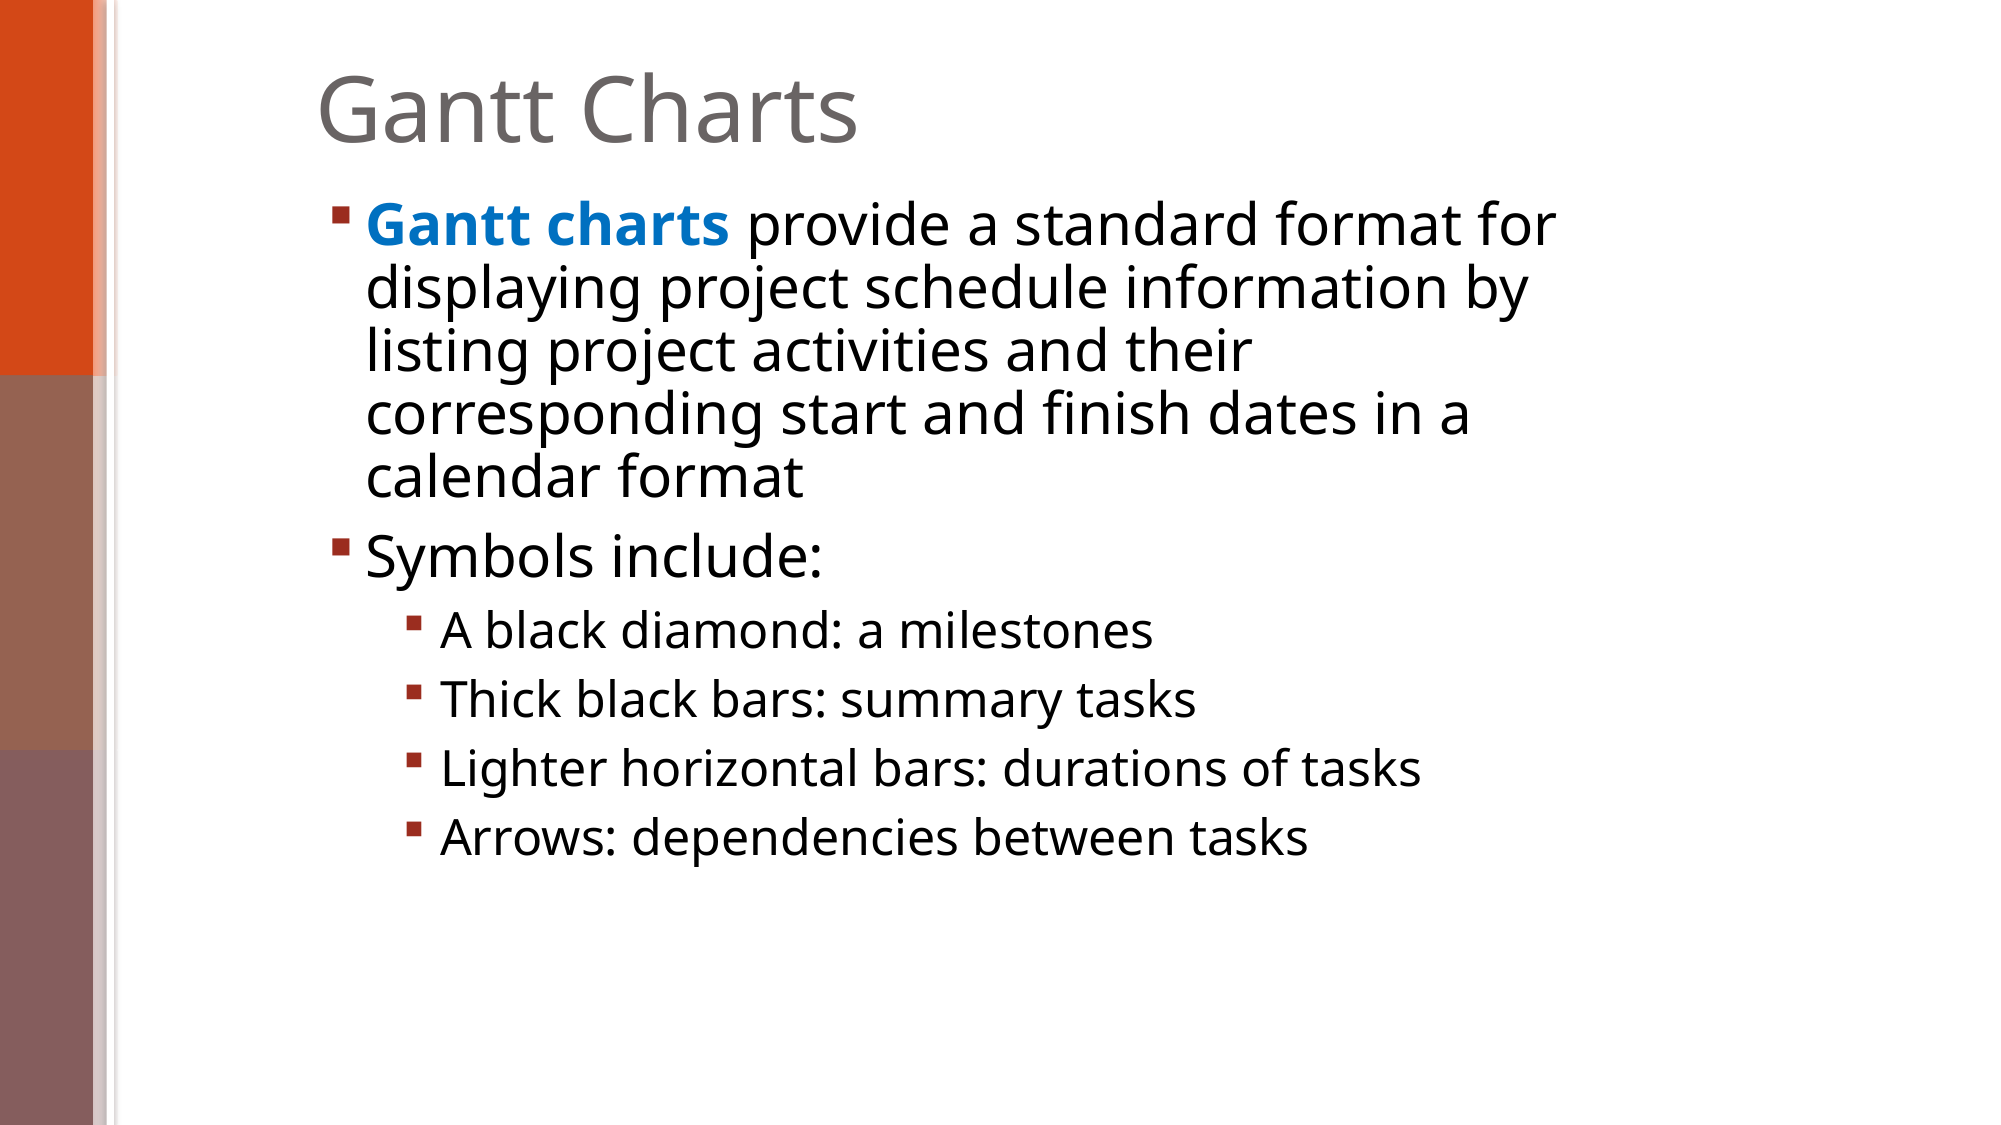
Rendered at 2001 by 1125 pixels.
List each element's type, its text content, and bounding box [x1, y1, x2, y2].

title Gantt Charts [300, 37, 1650, 175]
list Gantt charts provide a standard format for displaying project schedule information by listing project activities and their corresponding start and finish dates in a calendar format Symbols include: A black diamond: a milestones Thick black bars: summary tasks Lighter horizontal bars: durations of tasks Arrows: dependencies between tasks [312, 187, 1656, 974]
